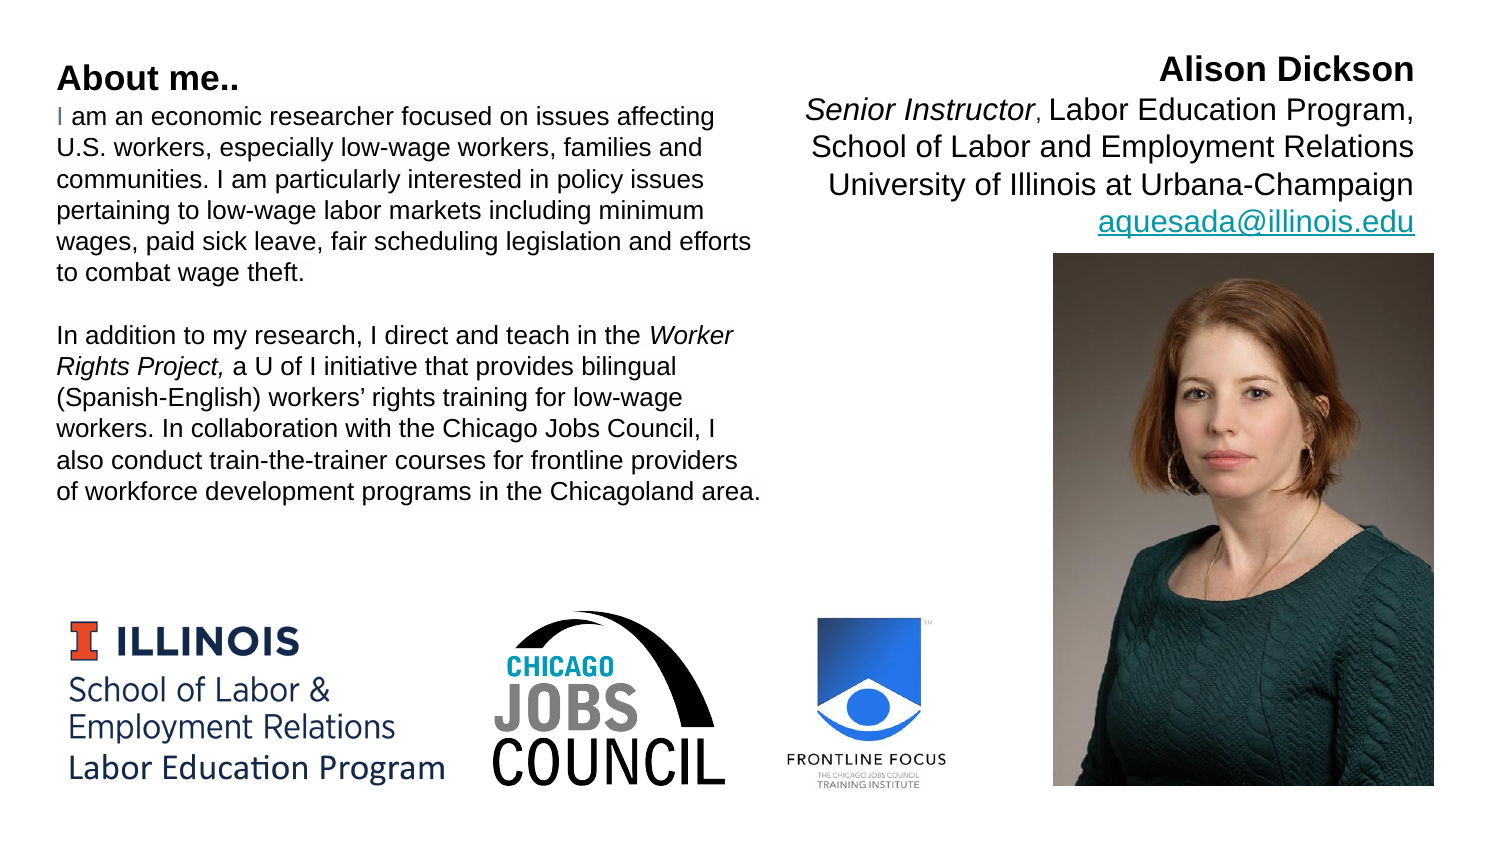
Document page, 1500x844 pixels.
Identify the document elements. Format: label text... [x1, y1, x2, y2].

picture [492, 611, 725, 787]
picture [30, 581, 468, 786]
picture [777, 603, 957, 795]
picture [1052, 253, 1434, 787]
text_box Alison Dickson Senior Instructor, Labor Education Program, School of Labor and Employment Relations University of Illinois at Urbana-Champaign aquesada@illinois.edu [749, 31, 1431, 254]
text_box About me.. I am an economic researcher focused on issues affecting U.S. workers, especially low-wage workers, families and communities. I am particularly interested in policy issues pertaining to low-wage labor markets including minimum wages, paid sick leave, fair scheduling legislation and efforts to combat wage theft. In addition to my research, I direct and teach in the Worker Rights Project, a U of I initiative that provides bilingual (Spanish-English) workers’ rights training for low-wage workers. In collaboration with the Chicago Jobs Council, I also conduct train-the-trainer courses for frontline providers of workforce development programs in the Chicagoland area. [41, 39, 778, 572]
